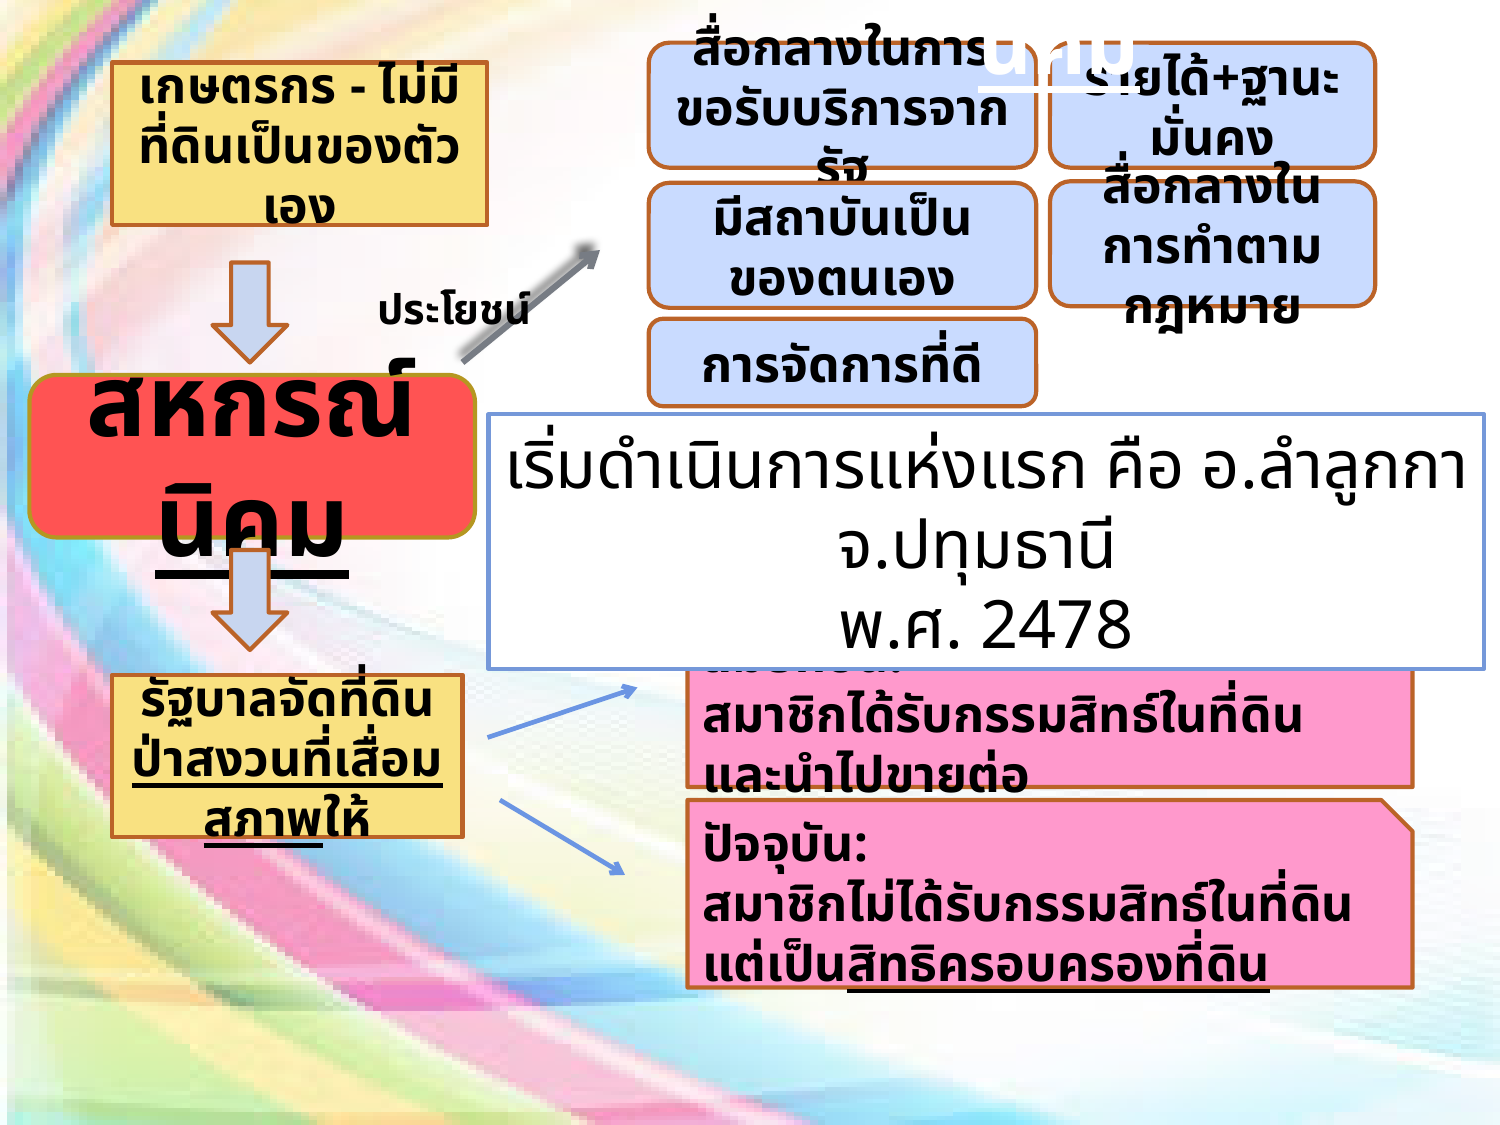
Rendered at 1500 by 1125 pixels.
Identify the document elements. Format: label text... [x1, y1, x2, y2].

text_box [210, 260, 290, 365]
text_box สื่อกลางในการทำตามกฎหมาย [1047, 179, 1378, 309]
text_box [499, 799, 626, 876]
text_box สหกรณ์นิคม [27, 372, 478, 540]
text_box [462, 249, 601, 363]
text_box สมัยก่อน: สมาชิกได้รับกรรมสิทธ์ในที่ดิน และนำไปขายต่อ [685, 671, 1415, 790]
text_box เริ่มดำเนินการแห่งแรก คือ อ.ลำลูกกา จ.ปทุมธานี พ.ศ. 2478 [486, 412, 1486, 671]
text_box รายได้+ฐานะมั่นคง [1047, 40, 1378, 170]
text_box ปัจจุบัน: สมาชิกไม่ได้รับกรรมสิทธ์ในที่ดิน แต่เป็นสิทธิครอบครองที่ดิน [685, 797, 1415, 990]
text_box สื่อกลางในการขอรับบริการจากรัฐ [646, 40, 1039, 170]
text_box รัฐบาลจัดที่ดินป่าสงวนที่เสื่อมสภาพให้ [110, 673, 465, 839]
text_box นิคม [836, 0, 1282, 99]
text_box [487, 687, 638, 738]
text_box ประโยชน์ [362, 275, 452, 340]
text_box [210, 547, 290, 653]
text_box การจัดการที่ดี [646, 316, 1039, 409]
text_box เกษตรกร - ไม่มีที่ดินเป็นของตัวเอง [110, 60, 489, 227]
text_box มีสถาบันเป็นของตนเอง [646, 180, 1039, 310]
